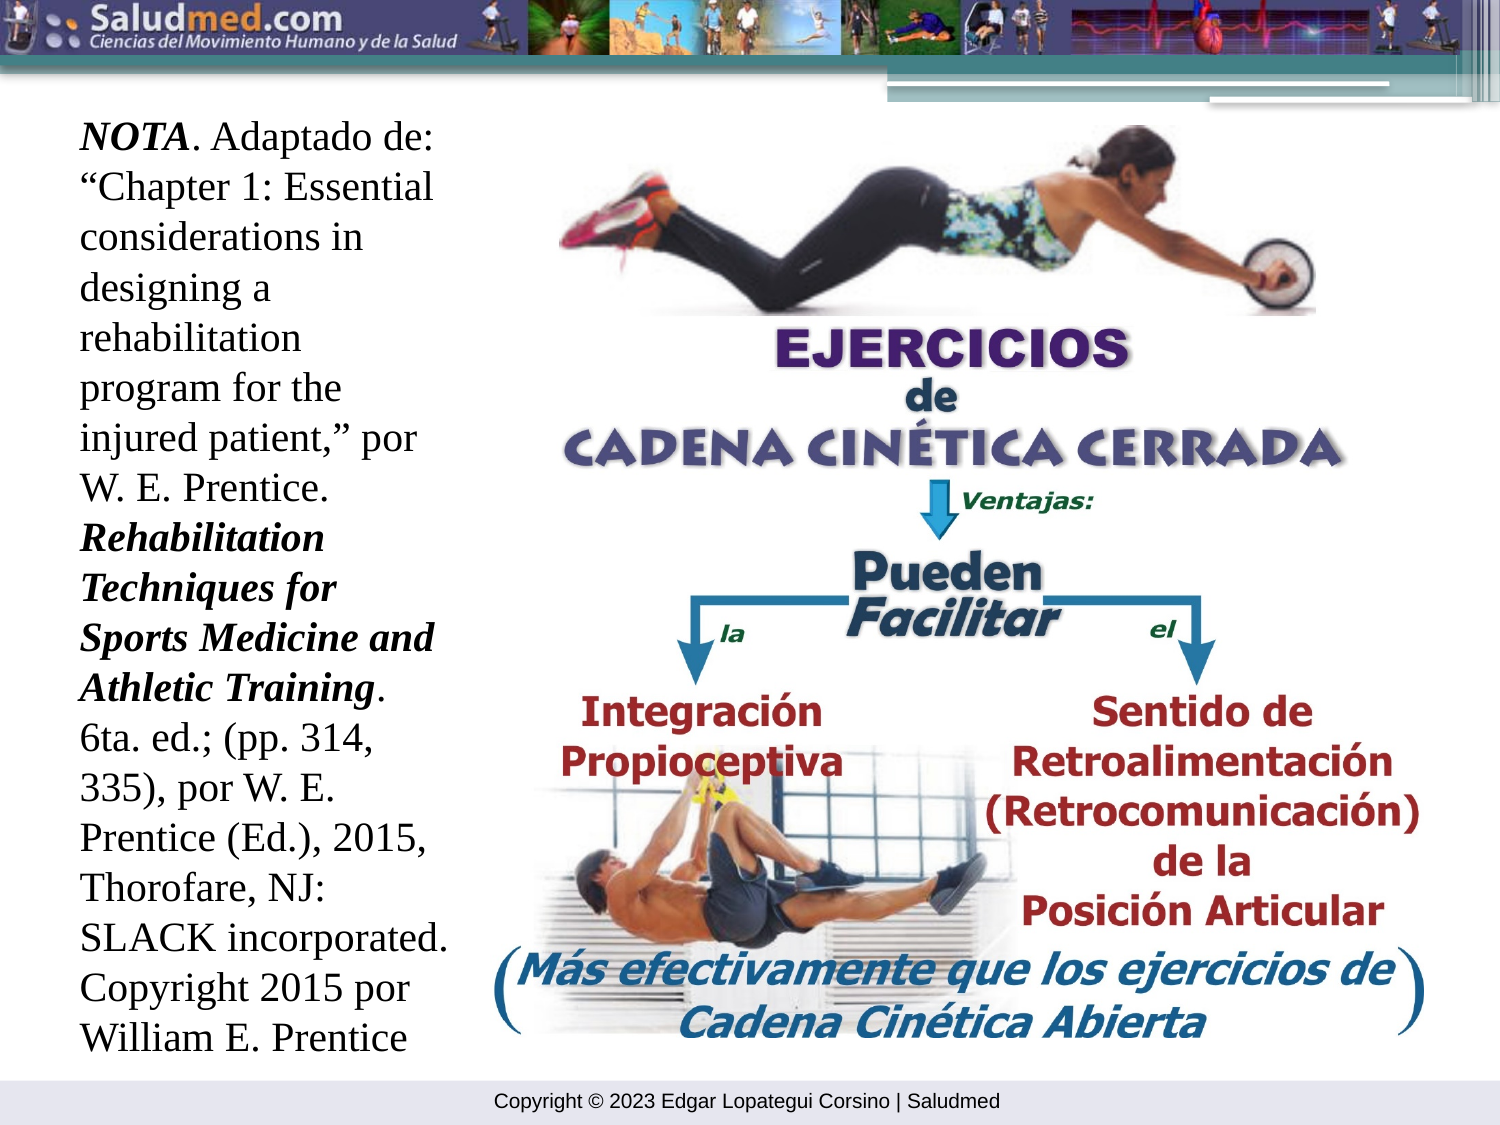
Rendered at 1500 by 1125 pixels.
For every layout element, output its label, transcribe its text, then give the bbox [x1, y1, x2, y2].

text_box NOTA. Adaptado de: “Chapter 1: Essential considerations in designing a rehabilitation program for the injured patient,” por W. E. Prentice. Rehabilitation Techniques for Sports Medicine and Athletic Training. 6ta. ed.; (pp. 314, 335), por W. E. Prentice (Ed.), 2015, Thorofare, NJ: SLACK incorporated. Copyright 2015 por William E. Prentice [64, 101, 467, 1083]
picture [0, 0, 1460, 55]
picture [489, 125, 1424, 1039]
